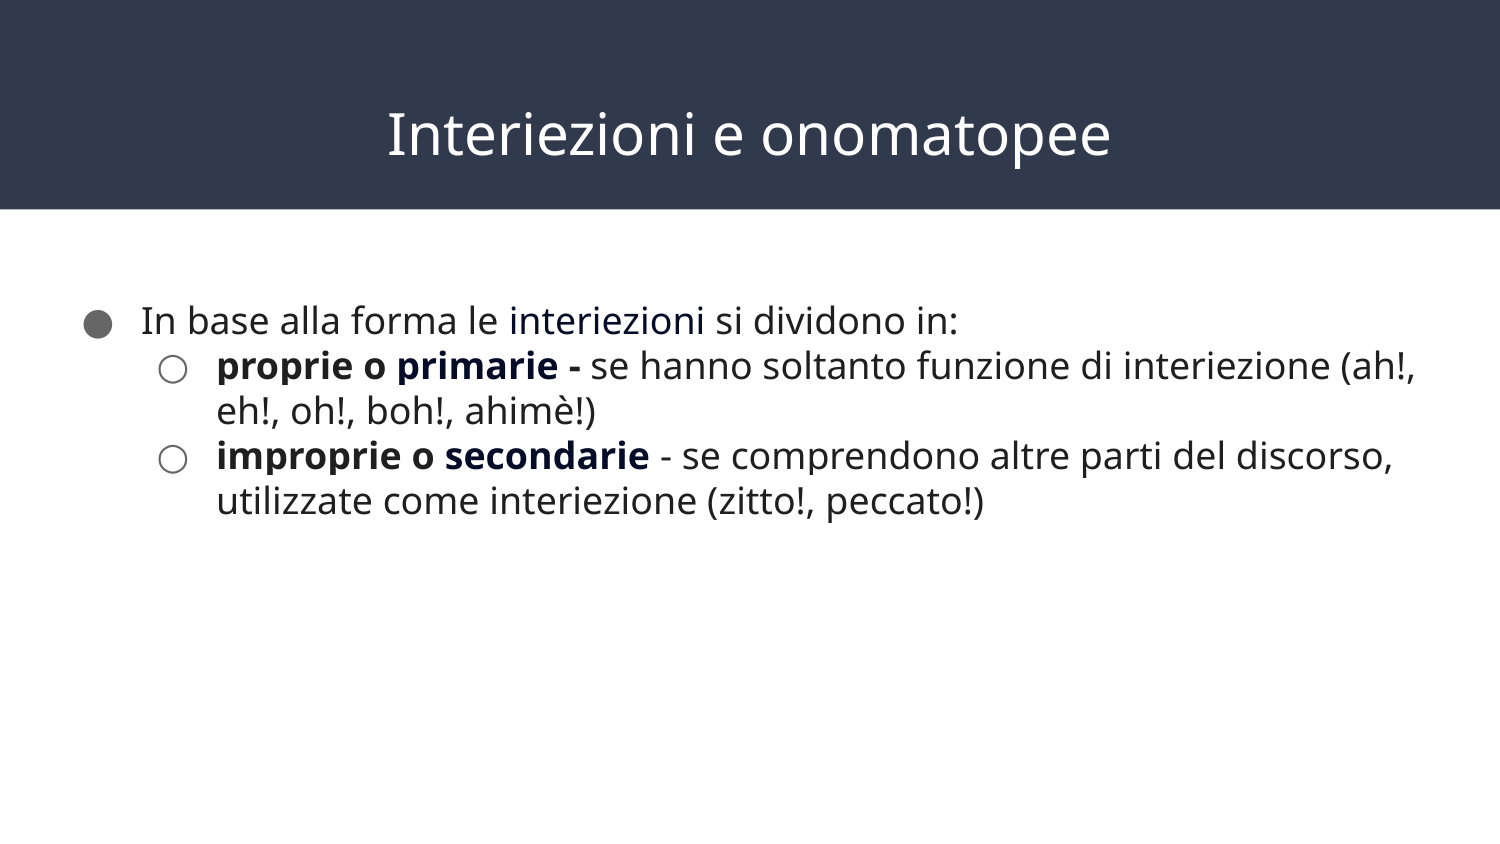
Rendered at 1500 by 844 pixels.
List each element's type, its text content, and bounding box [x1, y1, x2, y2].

title Interiezioni e onomatopee [51, 82, 1449, 185]
text_box In base alla forma le interiezioni si dividono in: proprie o primarie - se hanno soltanto funzione di interiezione (ah!, eh!, oh!, boh!, ahimè!) improprie o secondarie - se comprendono altre parti del discorso, utilizzate come interiezione (zitto!, peccato!) [51, 282, 1449, 643]
